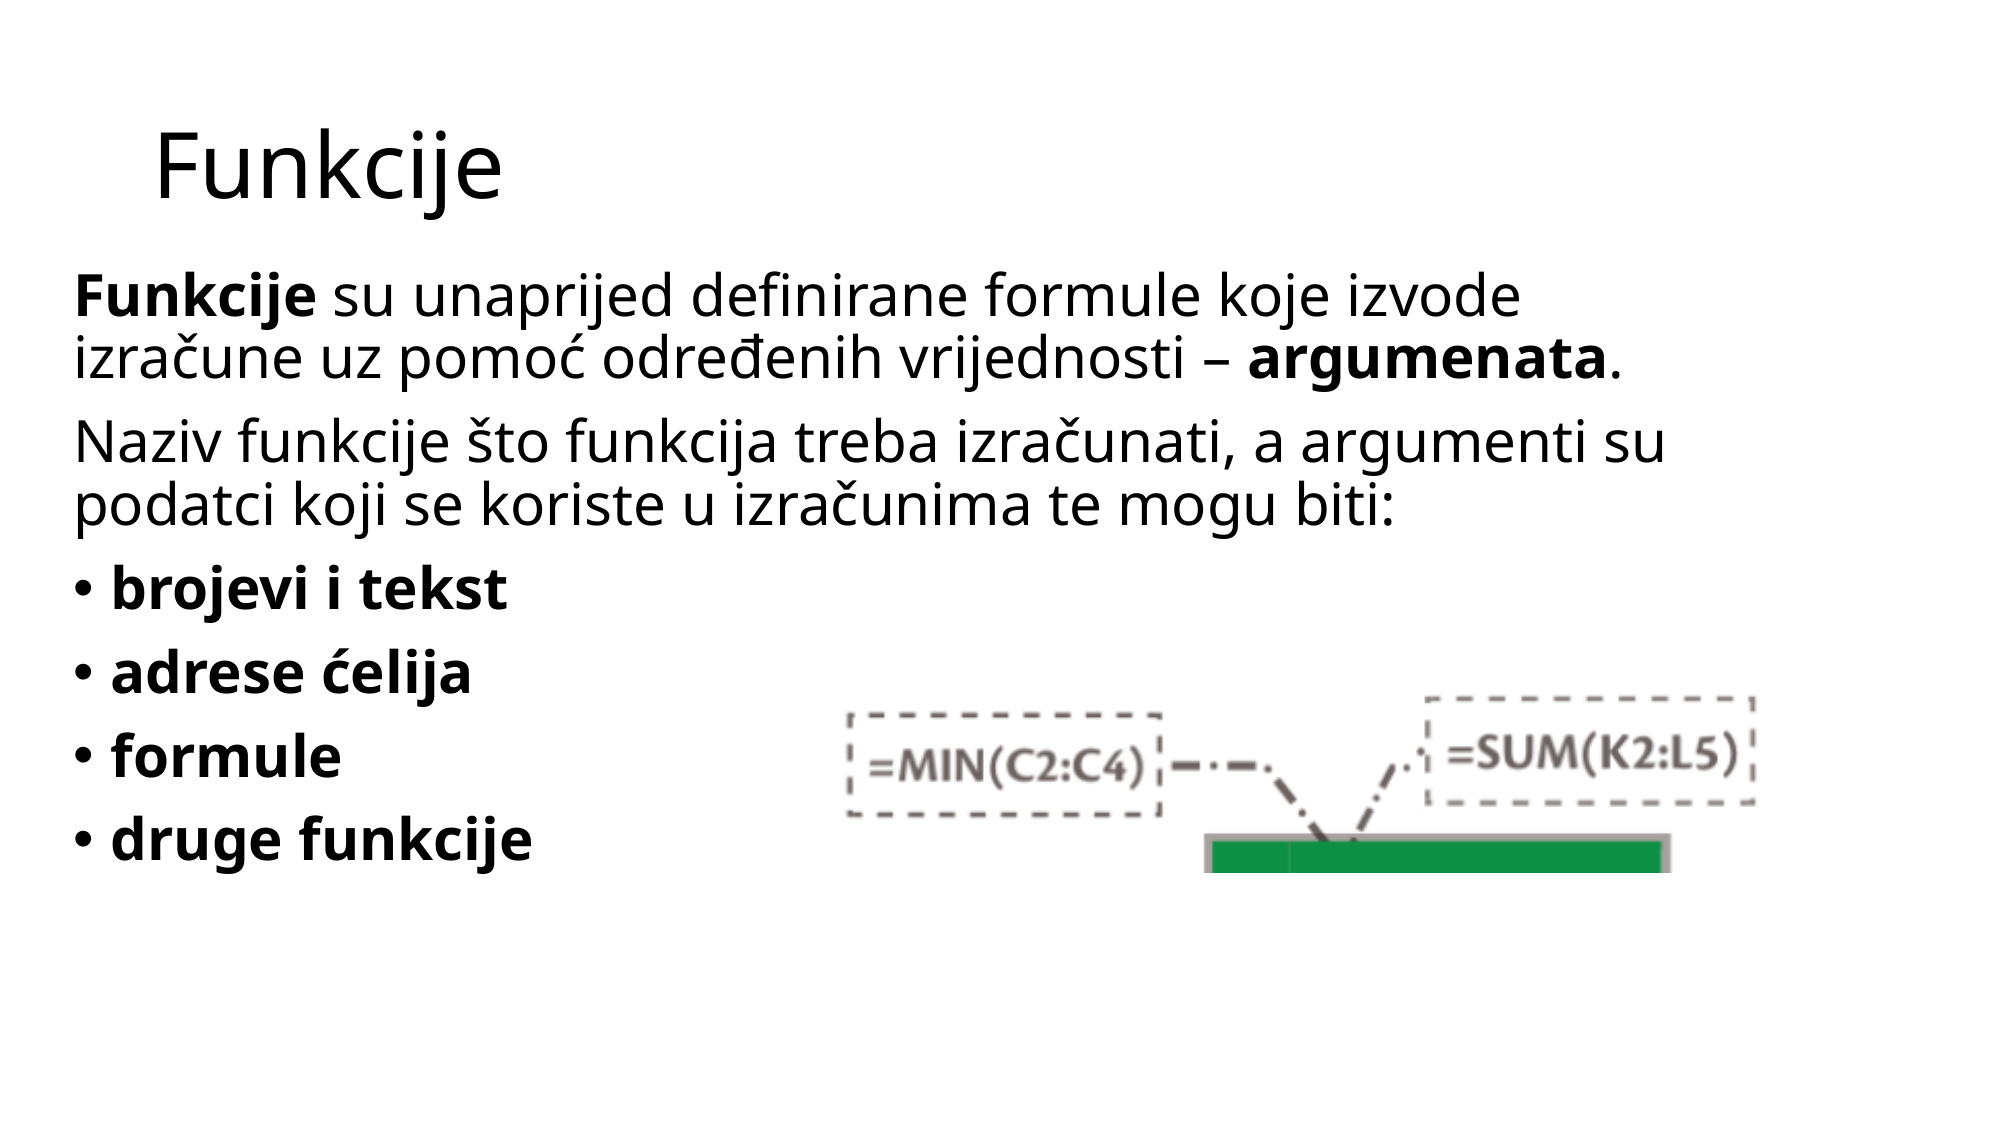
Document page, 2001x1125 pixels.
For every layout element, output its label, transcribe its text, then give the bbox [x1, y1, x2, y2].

picture [824, 688, 1762, 873]
title Funkcije [137, 59, 1863, 278]
list Funkcije su unaprijed definirane formule koje izvode izračune uz pomoć određenih vrijednosti – argumenata. Naziv funkcije što funkcija treba izračunati, a argumenti su podatci koji se koriste u izračunima te mogu biti: brojevi i tekst adrese ćelija formule druge funkcije [58, 258, 1784, 972]
